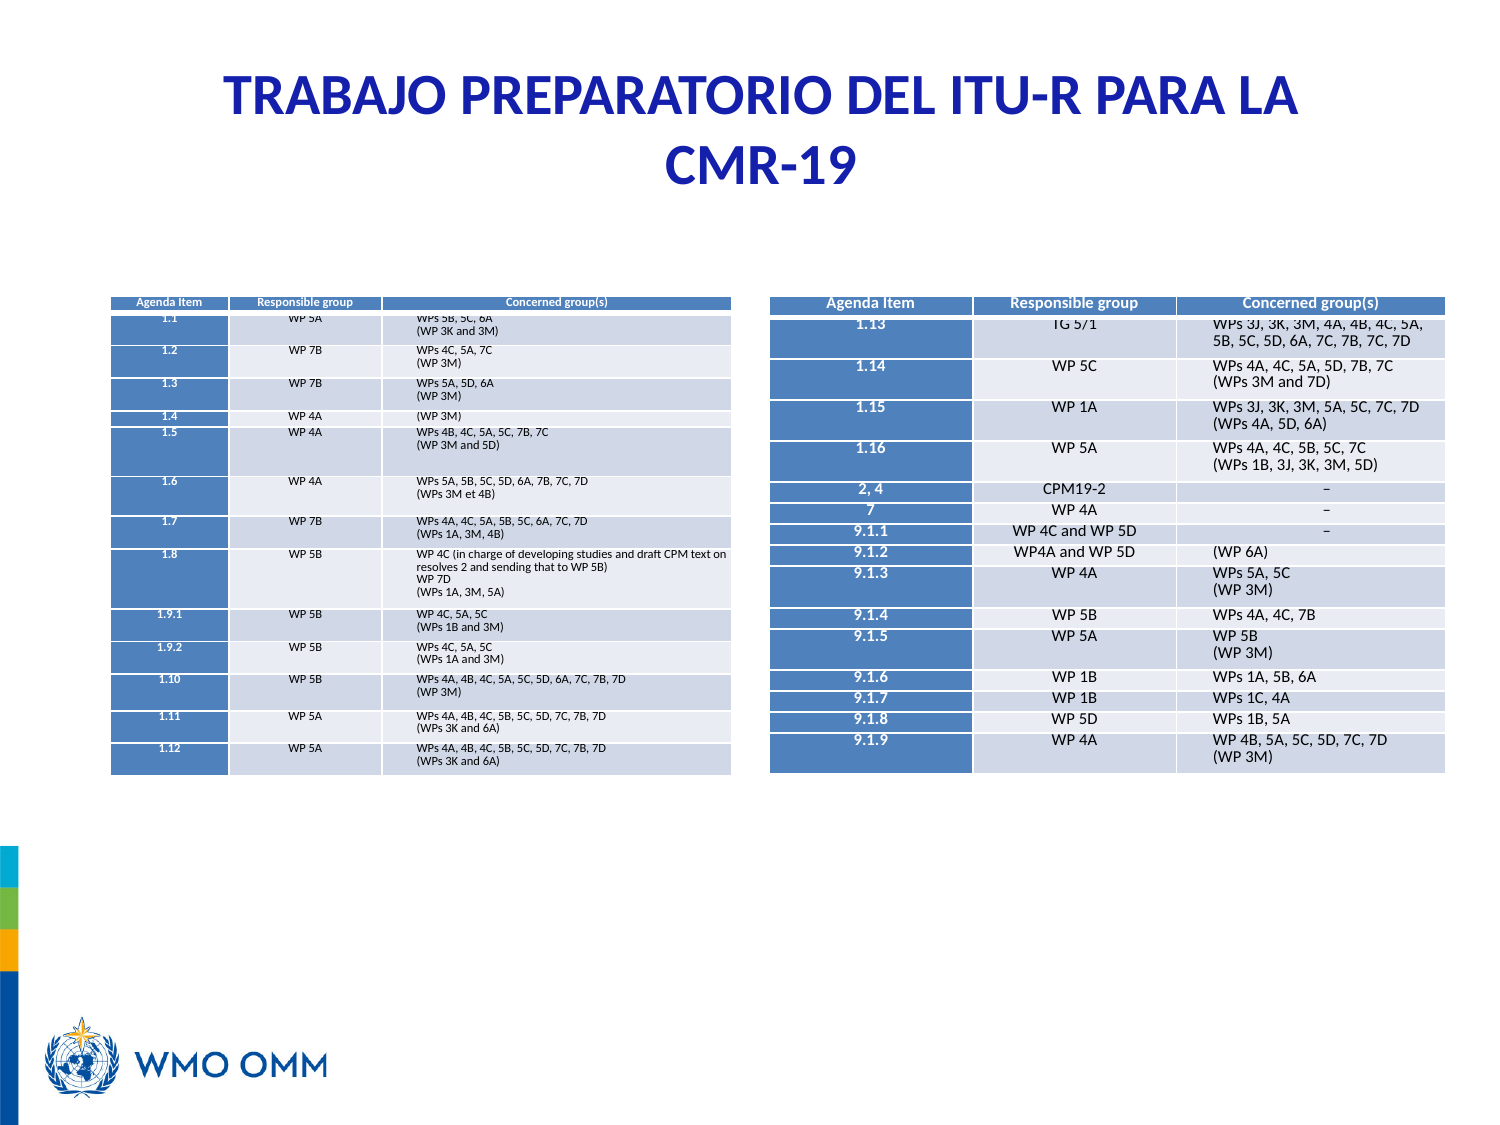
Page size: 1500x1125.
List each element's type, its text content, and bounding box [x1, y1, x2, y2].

table_cell WP 5B [230, 550, 381, 608]
table_cell 1.9.2 [111, 642, 228, 673]
table_cell WPs 5A, 5D, 6A (WP 3M) [383, 379, 731, 410]
table_cell 1.16 [770, 442, 972, 481]
table_cell WPs 1B, 5A [1177, 713, 1445, 732]
table_cell WP 4A [230, 477, 381, 515]
table_cell WP 4A [974, 734, 1176, 773]
table_cell WPs 5A, 5C (WP 3M) [1177, 567, 1445, 607]
table_cell 9.1.9 [770, 734, 972, 773]
table_cell 1.1 [111, 316, 228, 345]
table_cell 1.10 [111, 675, 228, 710]
table_cell WP 1B [974, 692, 1176, 711]
table_cell WP 5A [230, 712, 381, 742]
table_cell WPs 1C, 4A [1177, 692, 1445, 711]
table_cell WPs 4C, 5A, 5C (WPs 1A and 3M) [383, 642, 731, 673]
table_header Responsible group [230, 297, 381, 310]
table_cell 9.1.4 [770, 609, 972, 628]
table_cell 1.3 [111, 379, 228, 410]
table_cell 1.4 [111, 412, 228, 426]
table_header Concerned group(s) [383, 297, 731, 310]
table_cell WP 5A [974, 442, 1176, 481]
table_cell WP 4A [974, 504, 1176, 523]
table_cell 1.14 [770, 360, 972, 399]
table_cell 1.12 [111, 744, 228, 775]
table_cell WP 1B [974, 671, 1176, 690]
table_cell – [1177, 483, 1445, 502]
table_cell 1.5 [111, 428, 228, 476]
table_cell WPs 4A, 4B, 4C, 5B, 5C, 5D, 7C, 7B, 7D (WPs 3K and 6A) [383, 744, 731, 775]
table_cell WPs 1A, 5B, 6A [1177, 671, 1445, 690]
table_cell – [1177, 504, 1445, 523]
table_cell WP 5A [230, 744, 381, 775]
table_cell WPs 4C, 5A, 7C (WP 3M) [383, 346, 731, 377]
table_cell WP 1A [974, 401, 1176, 440]
table_cell WP 5B (WP 3M) [1177, 630, 1445, 669]
table_cell (WP 6A) [1177, 546, 1445, 565]
table_cell 9.1.1 [770, 525, 972, 544]
table_header Agenda Item [111, 297, 228, 310]
table_cell (WP 3M) [383, 412, 731, 426]
table_cell 1.2 [111, 346, 228, 377]
table_cell 1.11 [111, 712, 228, 742]
table_cell 7 [770, 504, 972, 523]
table_cell WP 4C (in charge of developing studies and draft CPM text on resolves 2 and sending that to WP 5B) WP 7D (WPs 1A, 3M, 5A) [383, 550, 731, 608]
table_cell 9.1.3 [770, 567, 972, 607]
table_cell 9.1.8 [770, 713, 972, 732]
table_cell 9.1.5 [770, 630, 972, 669]
table_cell CPM19‑2 [974, 483, 1176, 502]
table_cell 9.1.7 [770, 692, 972, 711]
table_cell WPs 5A, 5B, 5C, 5D, 6A, 7B, 7C, 7D (WPs 3M et 4B) [383, 477, 731, 515]
table_cell WPs 4A, 4C, 7B [1177, 609, 1445, 628]
table_cell 9.1.2 [770, 546, 972, 565]
table_cell WP 5C [974, 360, 1176, 399]
table_cell WPs 4A, 4C, 5A, 5D, 7B, 7C (WPs 3M and 7D) [1177, 360, 1445, 399]
table_cell WPs 4A, 4B, 4C, 5A, 5C, 5D, 6A, 7C, 7B, 7D (WP 3M) [383, 675, 731, 710]
table_cell WPs 4A, 4B, 4C, 5B, 5C, 5D, 7C, 7B, 7D (WPs 3K and 6A) [383, 712, 731, 742]
table_cell WPs 3J, 3K, 3M, 5A, 5C, 7C, 7D (WPs 4A, 5D, 6A) [1177, 401, 1445, 440]
table_cell WPs 5B, 5C, 6A (WP 3K and 3M) [383, 316, 731, 345]
table_cell 1.13 [770, 320, 972, 358]
table_cell – [1177, 525, 1445, 544]
table_header Agenda Item [770, 297, 972, 315]
table_cell 1.6 [111, 477, 228, 515]
table_cell WPs 3J, 3K, 3M, 4A, 4B, 4C, 5A, 5B, 5C, 5D, 6A, 7C, 7B, 7C, 7D [1177, 320, 1445, 358]
table_cell WP 7B [230, 517, 381, 548]
table_cell WP 5A [230, 316, 381, 345]
table_cell WP 7B [230, 346, 381, 377]
table_cell 1.7 [111, 517, 228, 548]
table_cell WP 4A [230, 428, 381, 476]
text_box TRABAJO PREPARATORIO DEL ITU-R PARA LA CMR-19 [141, 45, 1381, 207]
table_cell 1.9.1 [111, 610, 228, 641]
table_cell WPs 4A, 4C, 5A, 5B, 5C, 6A, 7C, 7D (WPs 1A, 3M, 4B) [383, 517, 731, 548]
table_cell WP 5B [974, 609, 1176, 628]
table_cell 1.8 [111, 550, 228, 608]
table_header Responsible group [974, 297, 1176, 315]
table_cell WP 4B, 5A, 5C, 5D, 7C, 7D (WP 3M) [1177, 734, 1445, 773]
table_cell WP 4C, 5A, 5C (WPs 1B and 3M) [383, 610, 731, 641]
picture [0, 845, 327, 1125]
table_cell 1.15 [770, 401, 972, 440]
table_cell WP 4A [230, 412, 381, 426]
table_cell TG 5/1 [974, 320, 1176, 358]
table_cell WP 7B [230, 379, 381, 410]
table_header Concerned group(s) [1177, 297, 1445, 315]
table_cell WP 5B [230, 642, 381, 673]
table_cell 9.1.6 [770, 671, 972, 690]
table_cell 2, 4 [770, 483, 972, 502]
table_cell WP4A and WP 5D [974, 546, 1176, 565]
table_cell WP 5D [974, 713, 1176, 732]
table_cell WPs 4A, 4C, 5B, 5C, 7C (WPs 1B, 3J, 3K, 3M, 5D) [1177, 442, 1445, 481]
table_cell WPs 4B, 4C, 5A, 5C, 7B, 7C (WP 3M and 5D) [383, 428, 731, 476]
table_cell WP 5B [230, 610, 381, 641]
table_cell WP 5A [974, 630, 1176, 669]
table_cell WP 4C and WP 5D [974, 525, 1176, 544]
table_cell WP 4A [974, 567, 1176, 607]
table_cell WP 5B [230, 675, 381, 710]
